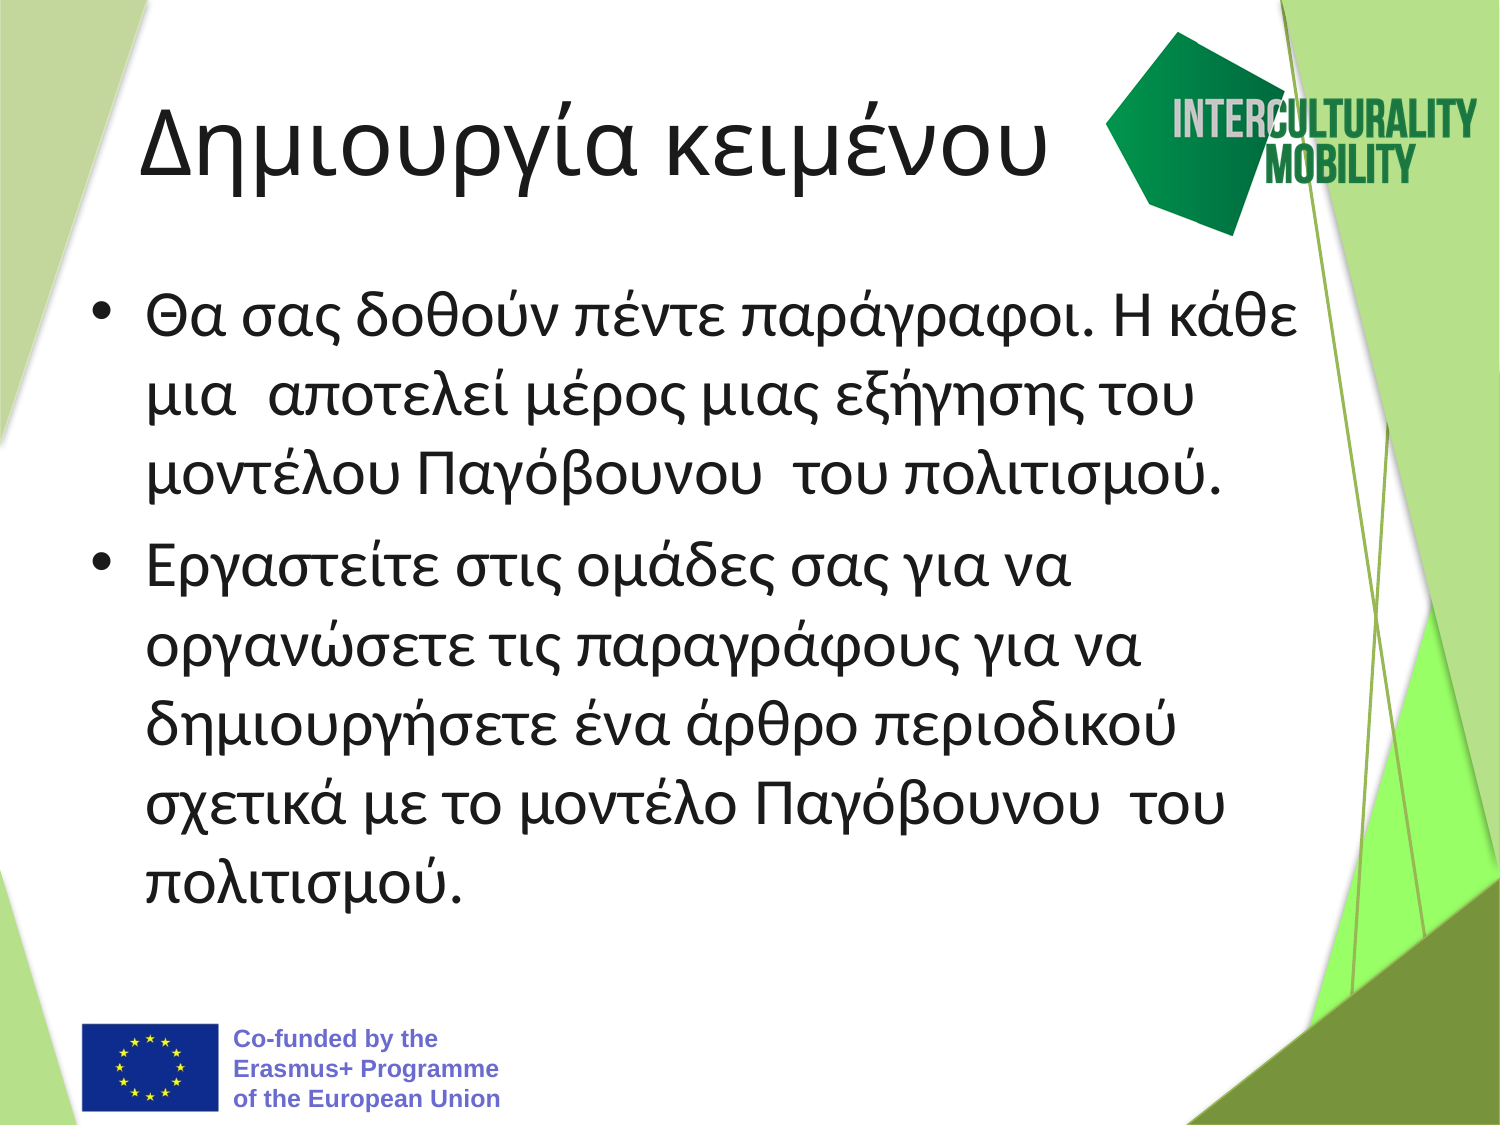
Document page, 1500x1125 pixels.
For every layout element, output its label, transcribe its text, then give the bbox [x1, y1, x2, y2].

picture [238, 1096, 243, 1105]
picture [238, 1032, 243, 1044]
picture [1104, 30, 1477, 237]
list Θα σας δοθούν πέντε παράγραφοι. Η κάθε μια αποτελεί μέρος μιας εξήγησης του μοντέλου Παγόβουνου του πολιτισμού. Εργαστείτε στις ομάδες σας για να οργανώσετε τις παραγράφους για να δημιουργήσετε ένα άρθρο περιοδικού σχετικά με το μοντέλο Παγόβουνου του πολιτισμού. [75, 262, 1329, 1005]
picture [53, 999, 243, 1125]
title Δημιουργία κειμένου [110, 45, 1081, 233]
